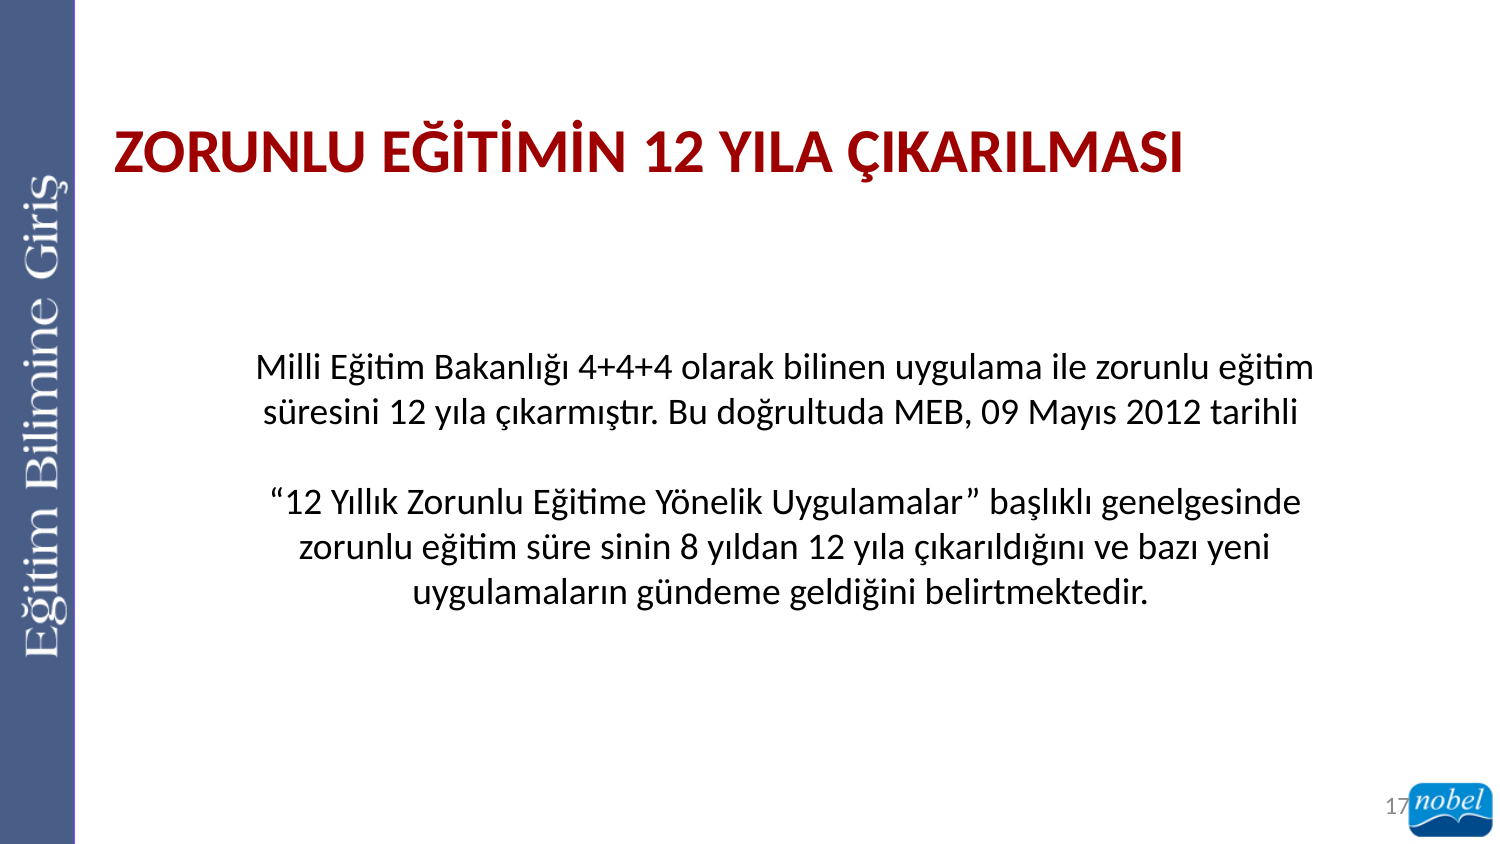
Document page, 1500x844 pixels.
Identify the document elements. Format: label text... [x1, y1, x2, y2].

slide_number 17 [1074, 782, 1425, 827]
text_box ZORUNLU EĞİTİMİN 12 YILA ÇIKARILMASI [100, 102, 1500, 193]
text_box Milli Eğitim Bakanlığı 4+4+4 olarak bilinen uygulama ile zorunlu eğitim süresini 12 yıla çıkarmıştır. Bu doğrultuda MEB, 09 Mayıs 2012 tarihli “12 Yıllık Zorunlu Eğitime Yönelik Uygulamalar” başlıklı genelgesinde zorunlu eğitim süre sinin 8 yıldan 12 yıla çıkarıldığını ve bazı yeni uygulamaların gündeme geldiğini belirtmektedir. [218, 334, 1353, 620]
picture [0, 0, 1500, 844]
